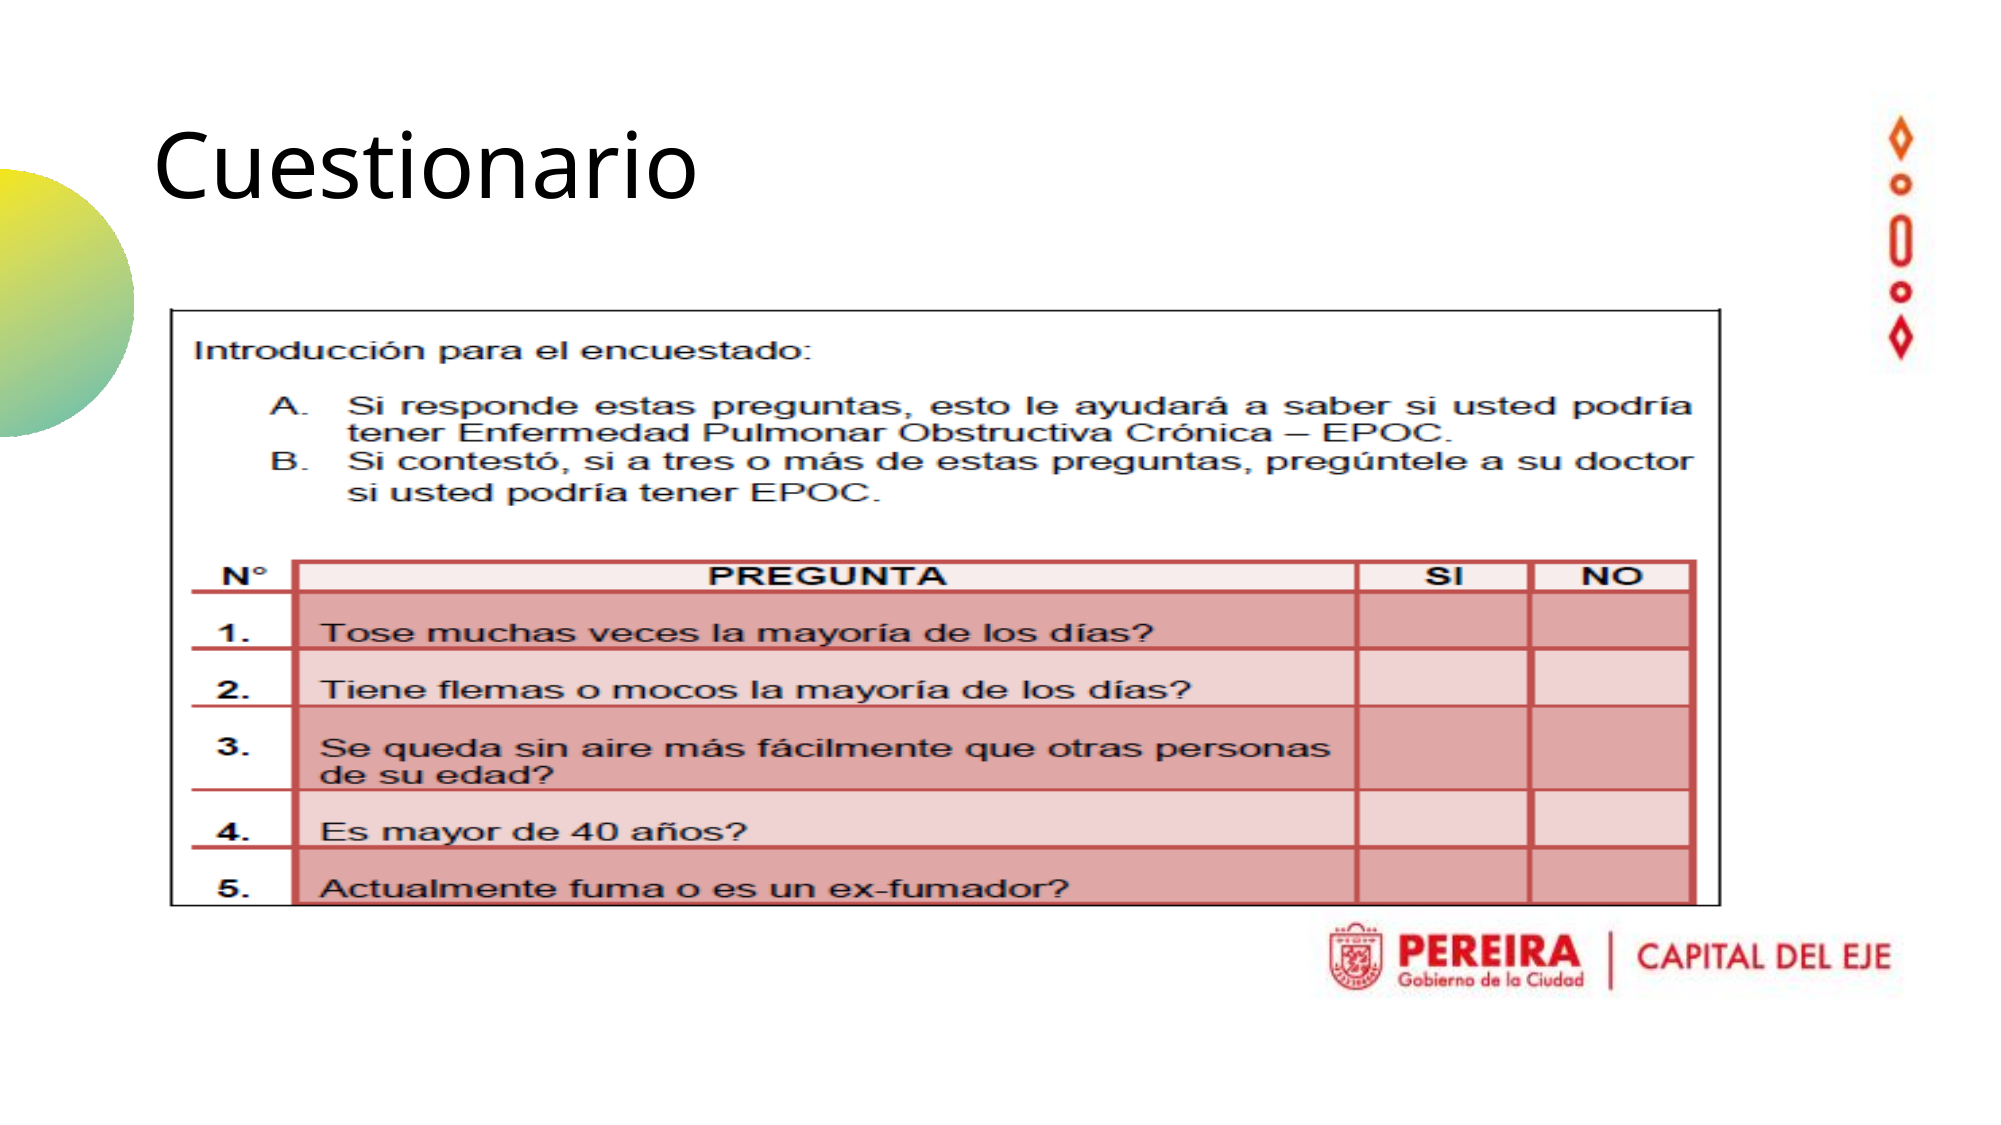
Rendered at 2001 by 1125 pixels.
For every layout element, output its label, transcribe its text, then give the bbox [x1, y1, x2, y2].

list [166, 304, 1740, 910]
picture [0, 0, 2001, 1125]
title Cuestionario [137, 59, 1863, 278]
